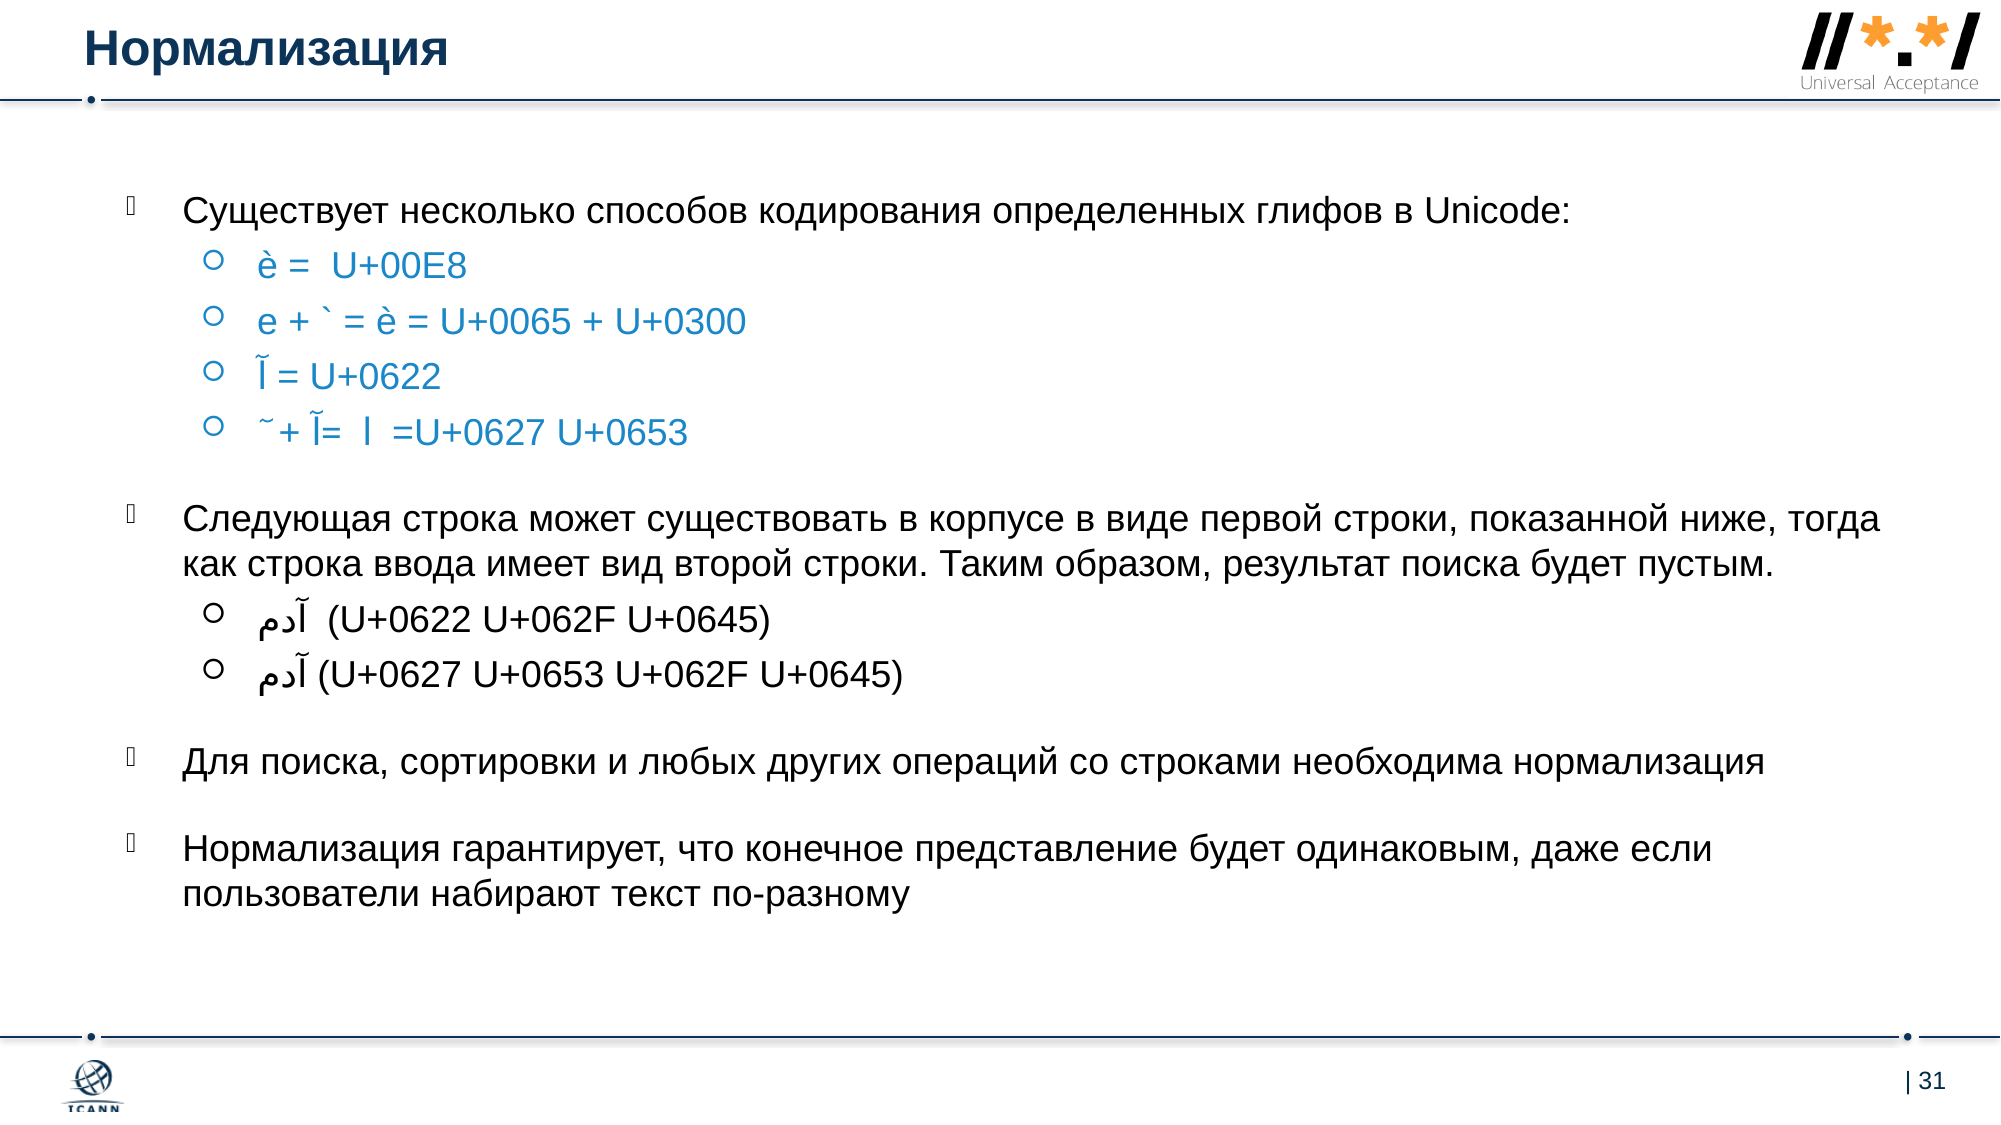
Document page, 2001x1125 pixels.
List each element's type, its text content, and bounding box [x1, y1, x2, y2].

title Нормализация [68, 7, 1784, 82]
picture [1788, 5, 1993, 99]
list Существует несколько способов кодирования определенных глифов в Unicode: è = U+00E8 e + ` = è = U+0065 + U+0300 آ = U+0622 ٓ + ا = آ =U+0627 U+0653 Следующая строка может существовать в корпусе в виде первой строки, показанной ниже, тогда как строка ввода имеет вид второй строки. Таким образом, результат поиска будет пустым. آدم (U+0622 U+062F U+0645) آدم (U+0627 U+0653 U+062F U+0645) Для поиска, сортировки и любых других операций со строками необходима нормализация Нормализация гарантирует, что конечное представление будет одинаковым, даже если пользователи набирают текст по-разному [126, 186, 1925, 964]
